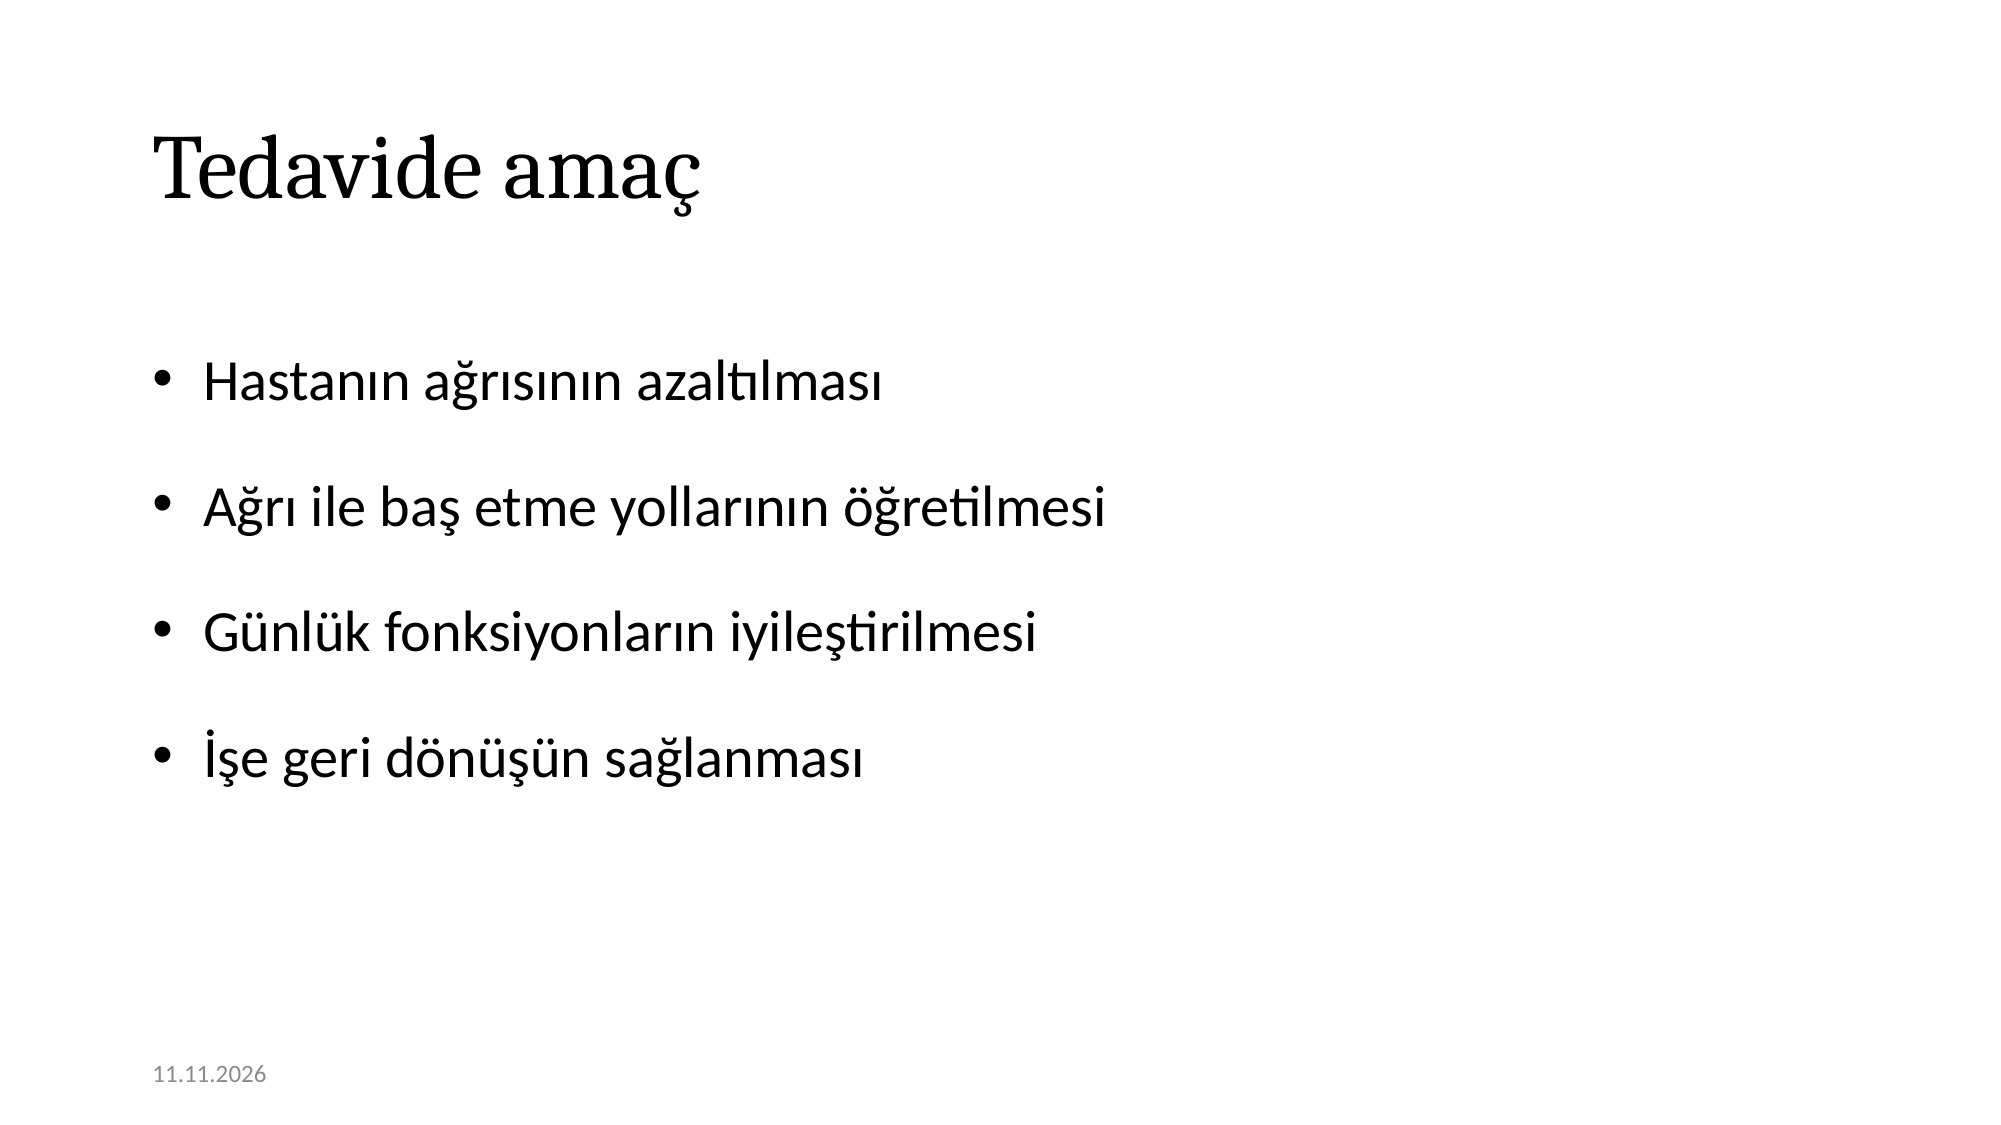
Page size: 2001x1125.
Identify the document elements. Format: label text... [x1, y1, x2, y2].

title Tedavide amaç [137, 59, 1863, 278]
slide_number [137, 1042, 588, 1103]
list Hastanın ağrısının azaltılması Ağrı ile baş etme yollarının öğretilmesi Günlük fonksiyonların iyileştirilmesi İşe geri dönüşün sağlanması [137, 299, 1863, 1014]
